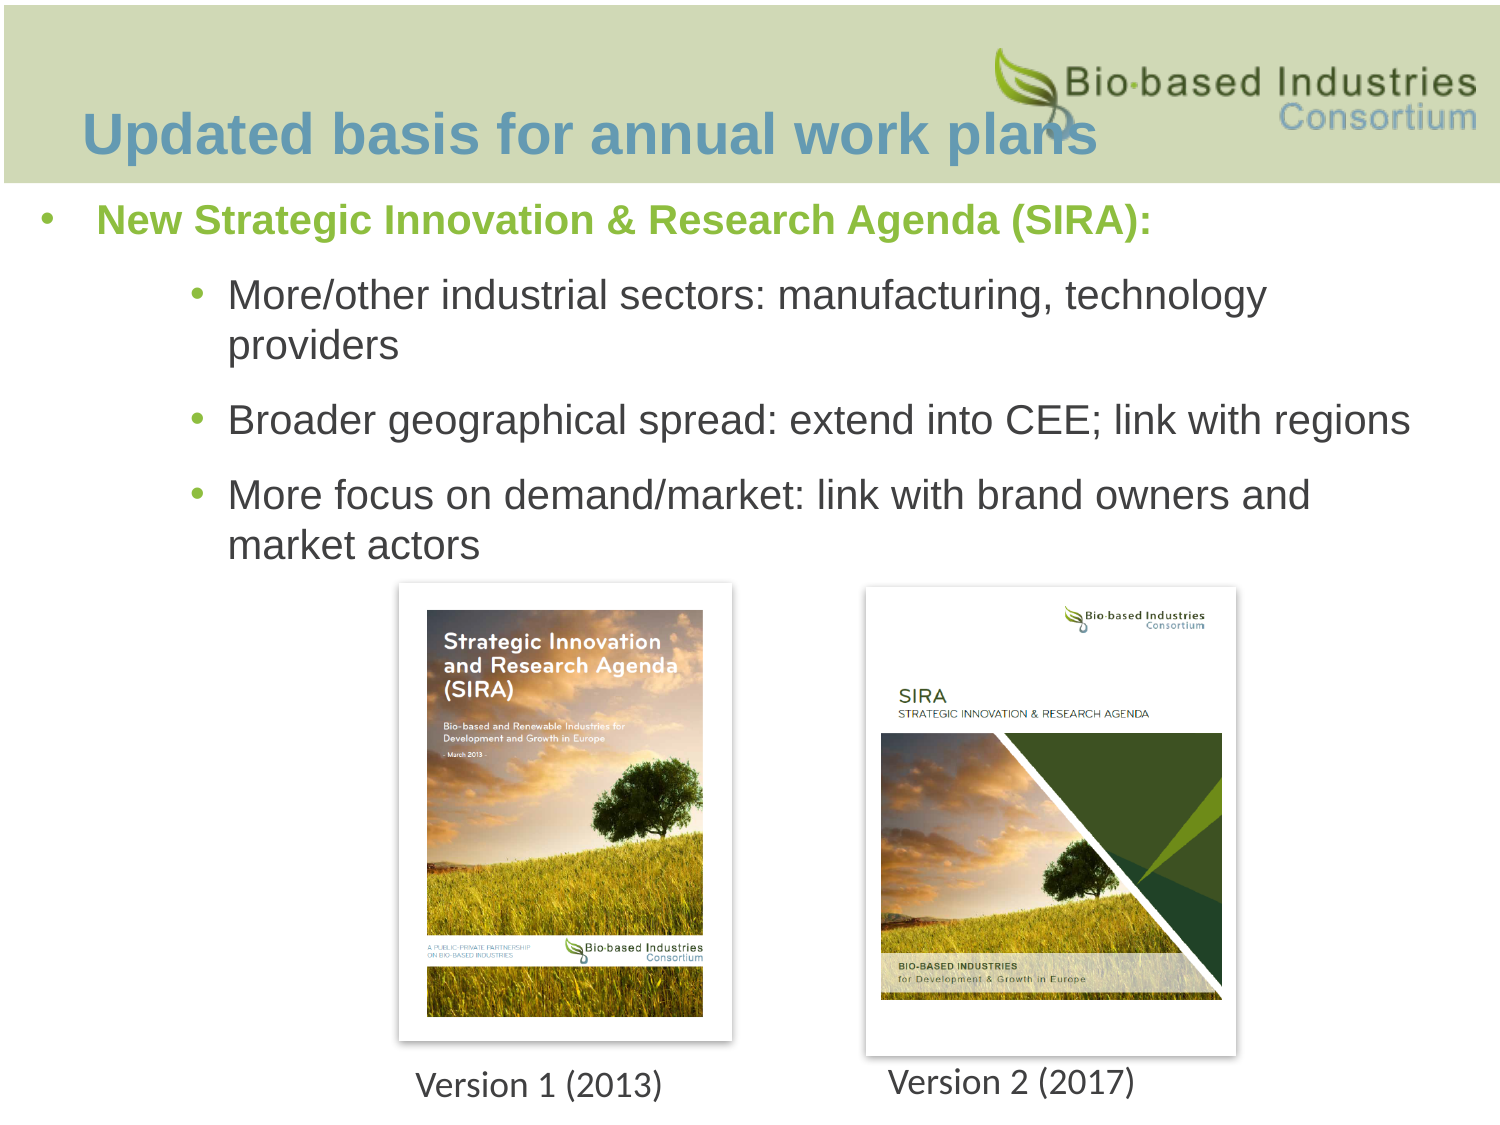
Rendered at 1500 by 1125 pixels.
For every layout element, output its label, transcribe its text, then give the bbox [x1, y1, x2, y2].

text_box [413, 597, 718, 1027]
picture [995, 48, 1476, 141]
text_box Updated basis for annual work plans [74, 88, 1425, 174]
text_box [880, 601, 1222, 1042]
text_box Version 1 (2013) [407, 1052, 698, 1113]
text_box New Strategic Innovation & Research Agenda (SIRA): More/other industrial sectors: manufacturing, technology providers Broader geographical spread: extend into CEE; link with regions More focus on demand/market: link with brand owners and market actors [32, 185, 1456, 721]
text_box Version 2 (2017) [880, 1049, 1242, 1110]
